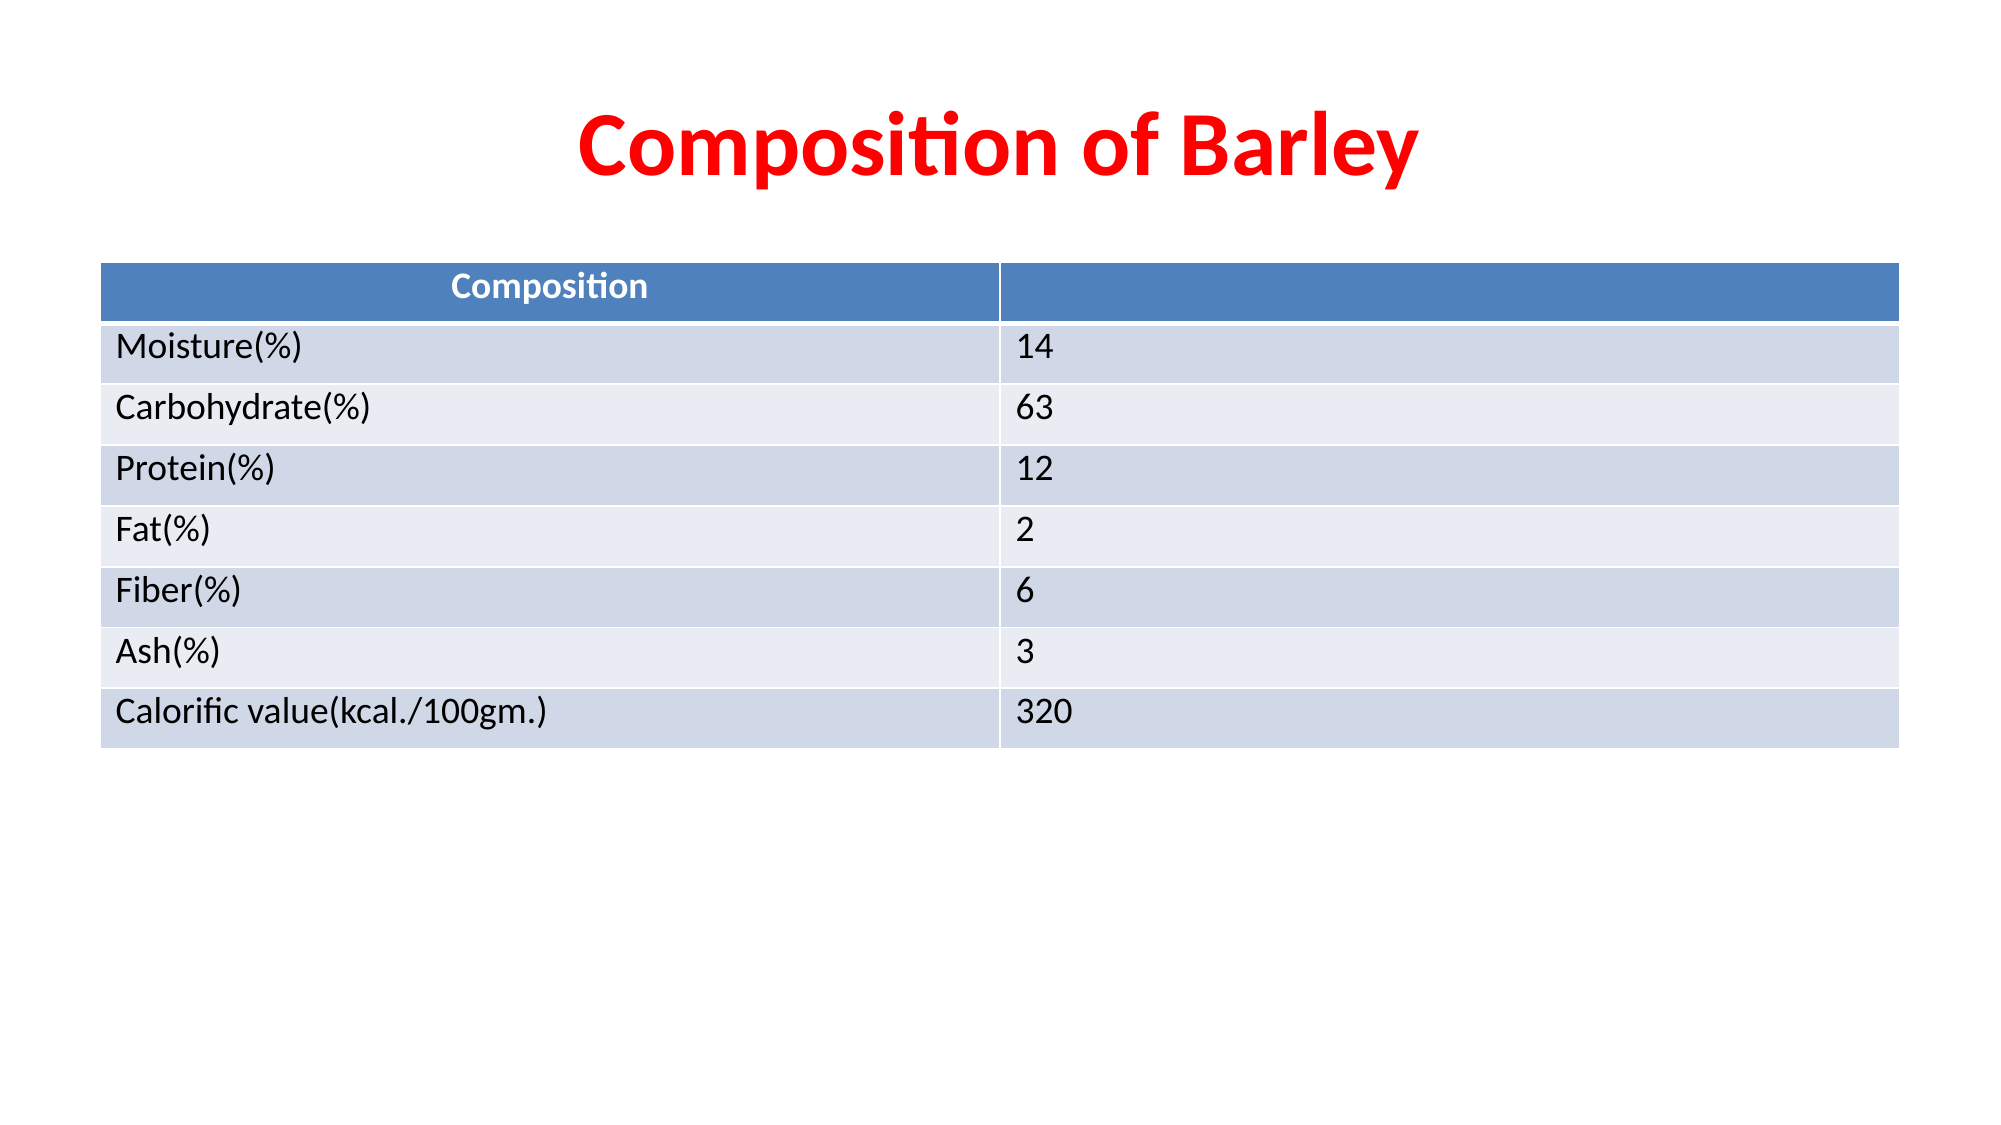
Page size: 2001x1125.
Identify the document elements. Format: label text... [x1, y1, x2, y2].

table_cell 12 [1001, 446, 1899, 505]
table_cell 2 [1001, 507, 1899, 566]
table_cell 320 [1001, 689, 1899, 748]
title Composition of Barley [99, 45, 1900, 233]
table_cell 63 [1001, 385, 1899, 444]
table_cell Calorific value(kcal./100gm.) [101, 689, 999, 748]
table_cell Moisture(%) [101, 326, 999, 383]
table_cell Protein(%) [101, 446, 999, 505]
table_cell Carbohydrate(%) [101, 385, 999, 444]
table_cell 6 [1001, 568, 1899, 627]
table_header [1001, 263, 1899, 321]
table_header Composition [101, 263, 999, 321]
table_cell 14 [1001, 326, 1899, 383]
table_cell 3 [1001, 628, 1899, 687]
table_cell Ash(%) [101, 628, 999, 687]
table_cell Fat(%) [101, 507, 999, 566]
table_cell Fiber(%) [101, 568, 999, 627]
